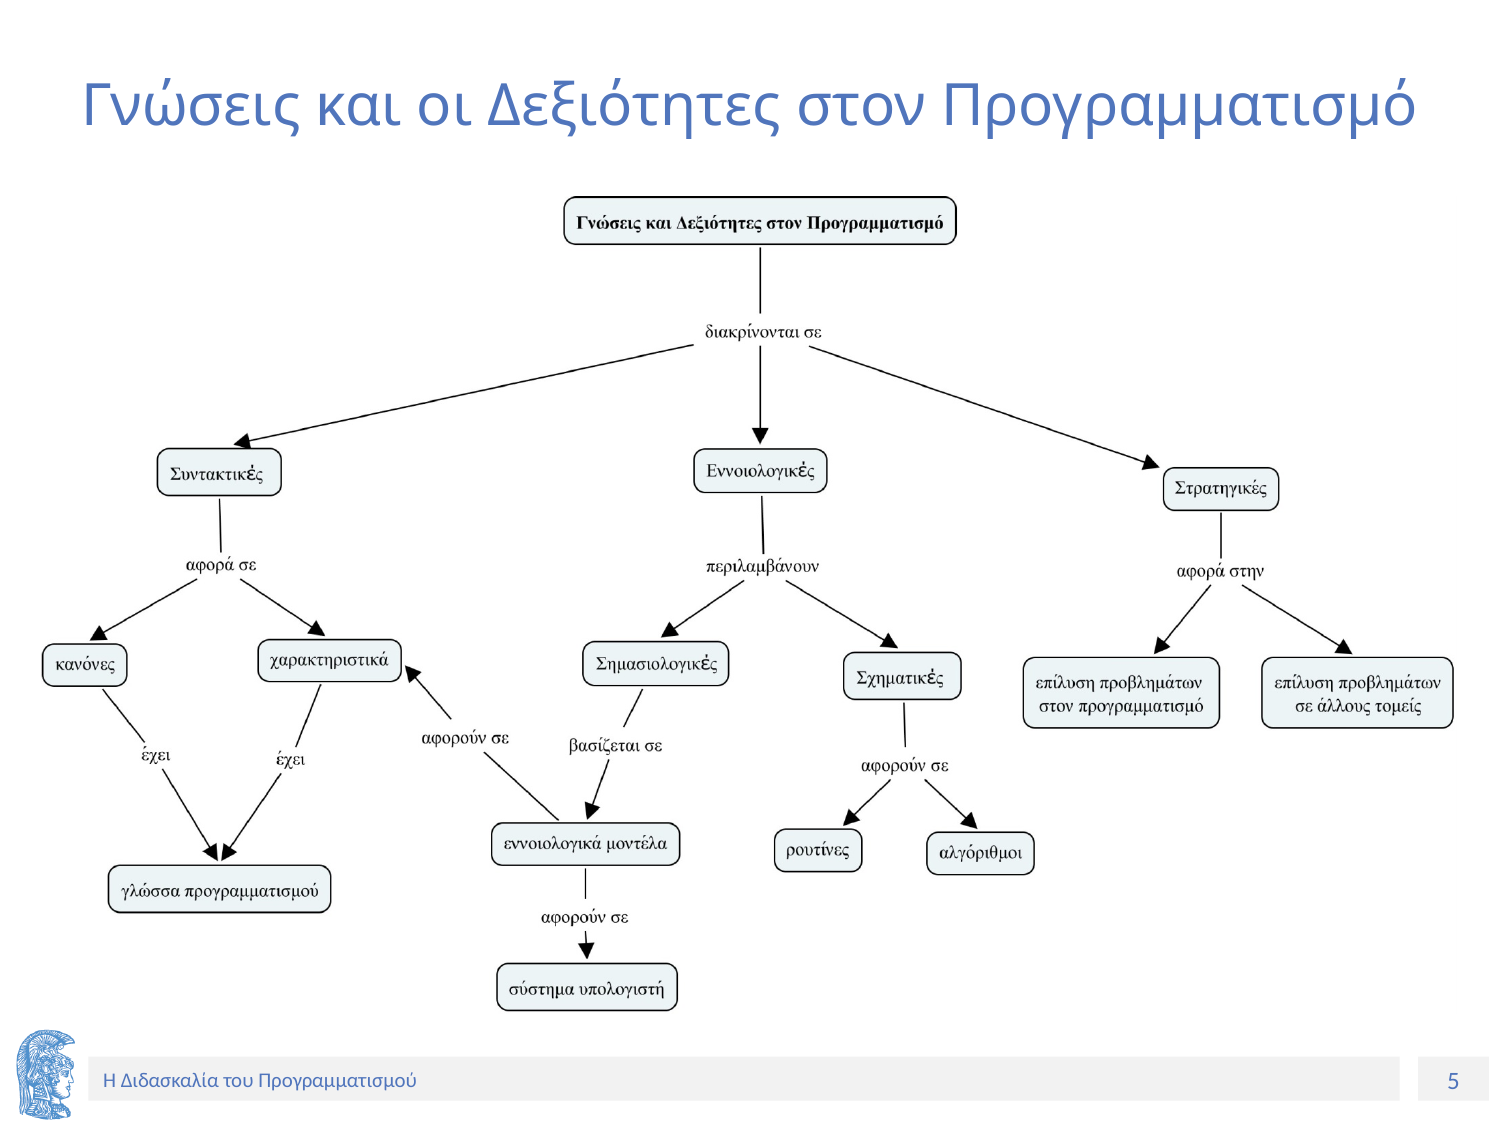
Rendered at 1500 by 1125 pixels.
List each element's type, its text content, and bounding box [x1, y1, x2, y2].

title Γνώσεις και οι Δεξιότητες στον Προγραμματισμό [0, 31, 1500, 173]
picture [40, 195, 1457, 1014]
picture [9, 1026, 81, 1120]
